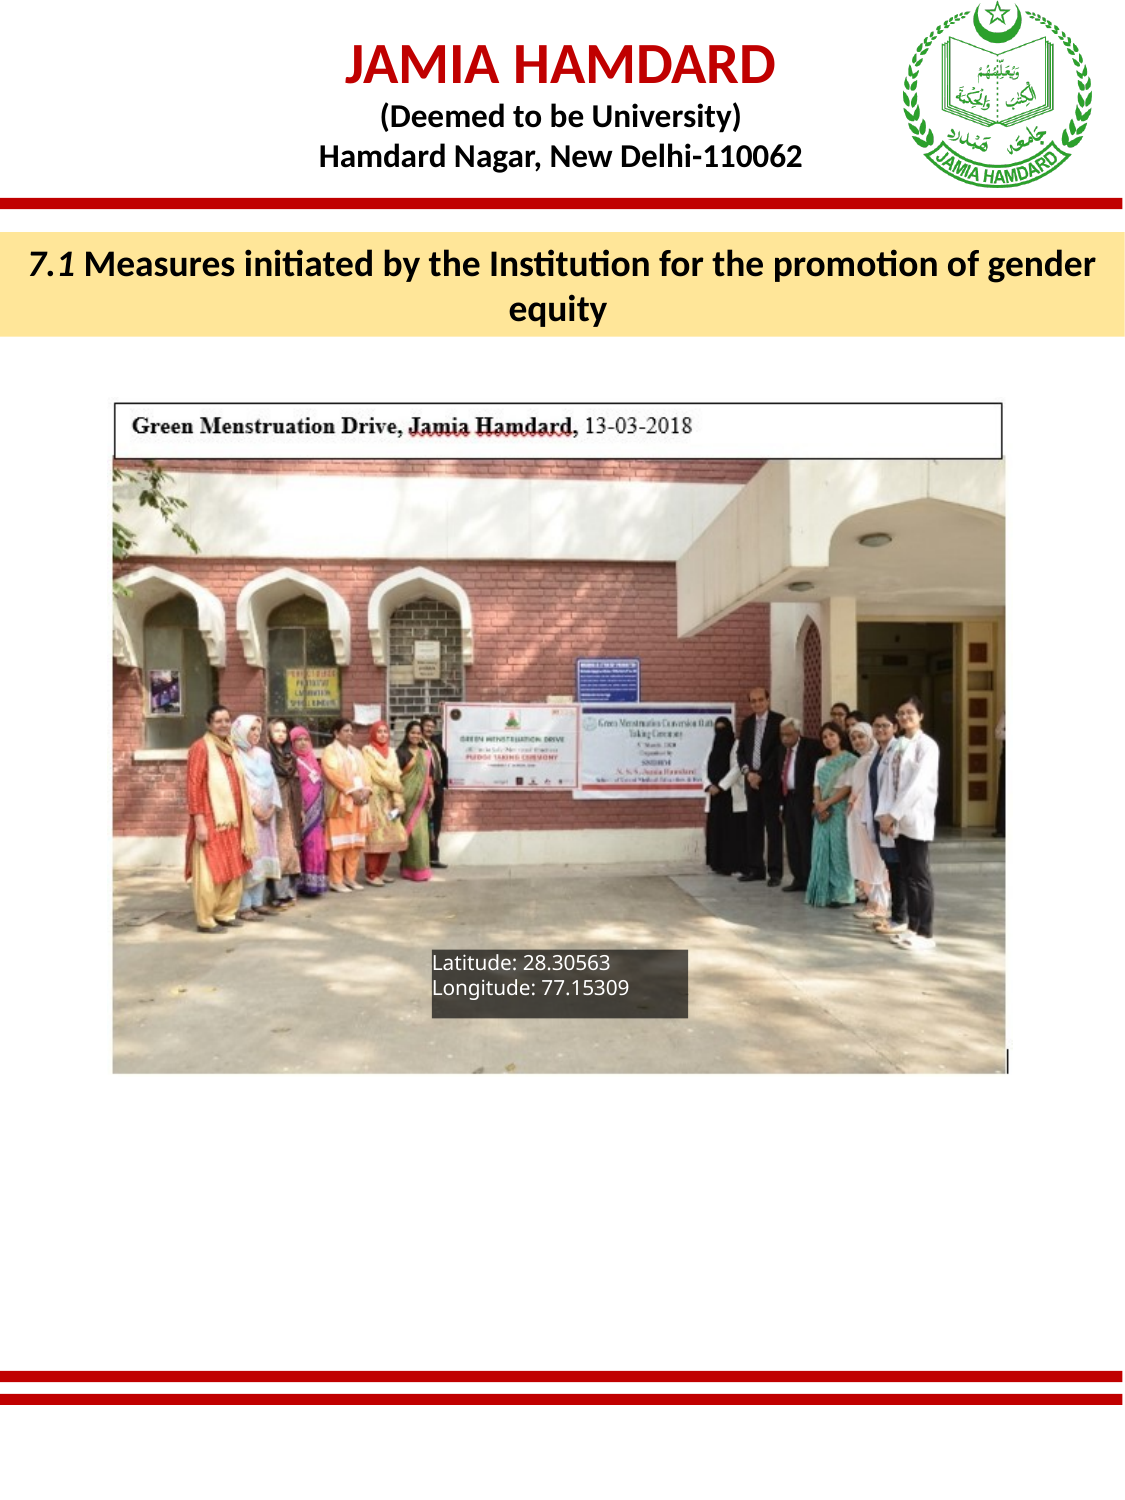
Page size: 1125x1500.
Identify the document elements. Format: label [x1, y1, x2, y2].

text_box [0, 0, 1125, 339]
text_box [0, 1370, 1123, 1405]
text_box [107, 397, 1013, 1077]
